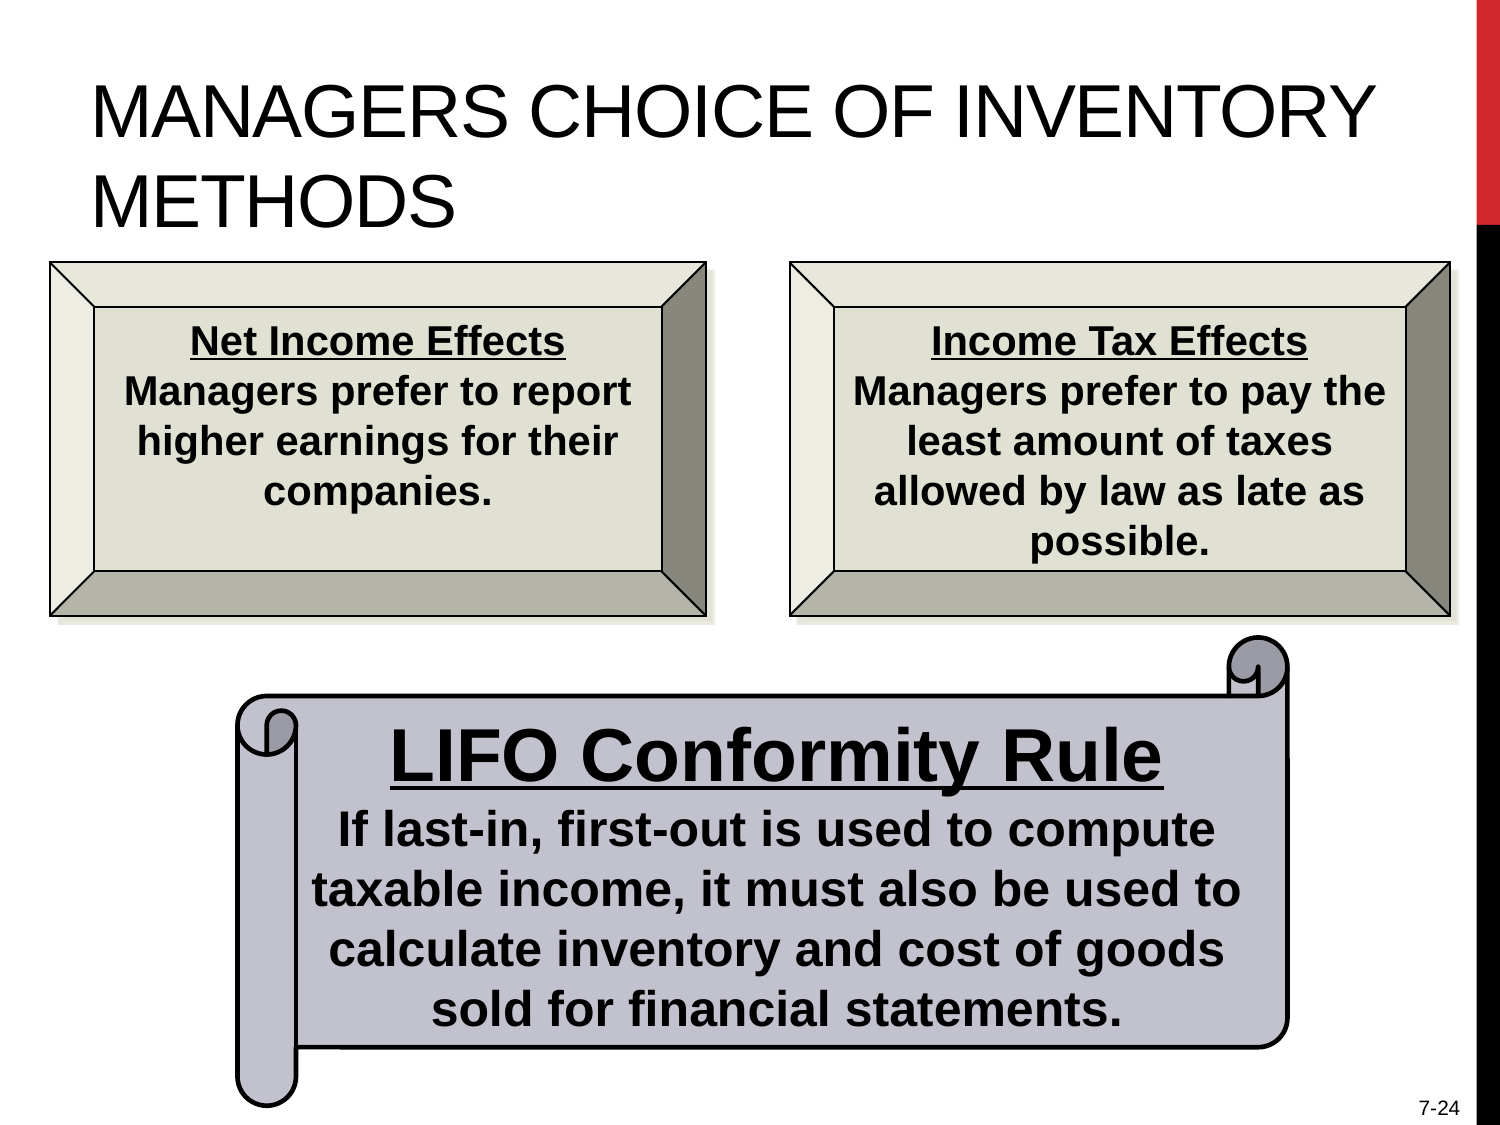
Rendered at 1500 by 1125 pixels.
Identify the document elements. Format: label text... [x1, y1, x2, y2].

text_box Income Tax Effects Managers prefer to pay the least amount of taxes allowed by law as late as possible. [789, 262, 1450, 616]
title Managers Choice of Inventory Methods [75, 24, 1450, 250]
text_box LIFO Conformity Rule If last-in, first-out is used to compute taxable income, it must also be used to calculate inventory and cost of goods sold for financial statements. [235, 635, 1290, 1109]
text_box Net Income Effects Managers prefer to report higher earnings for their companies. [49, 262, 706, 616]
